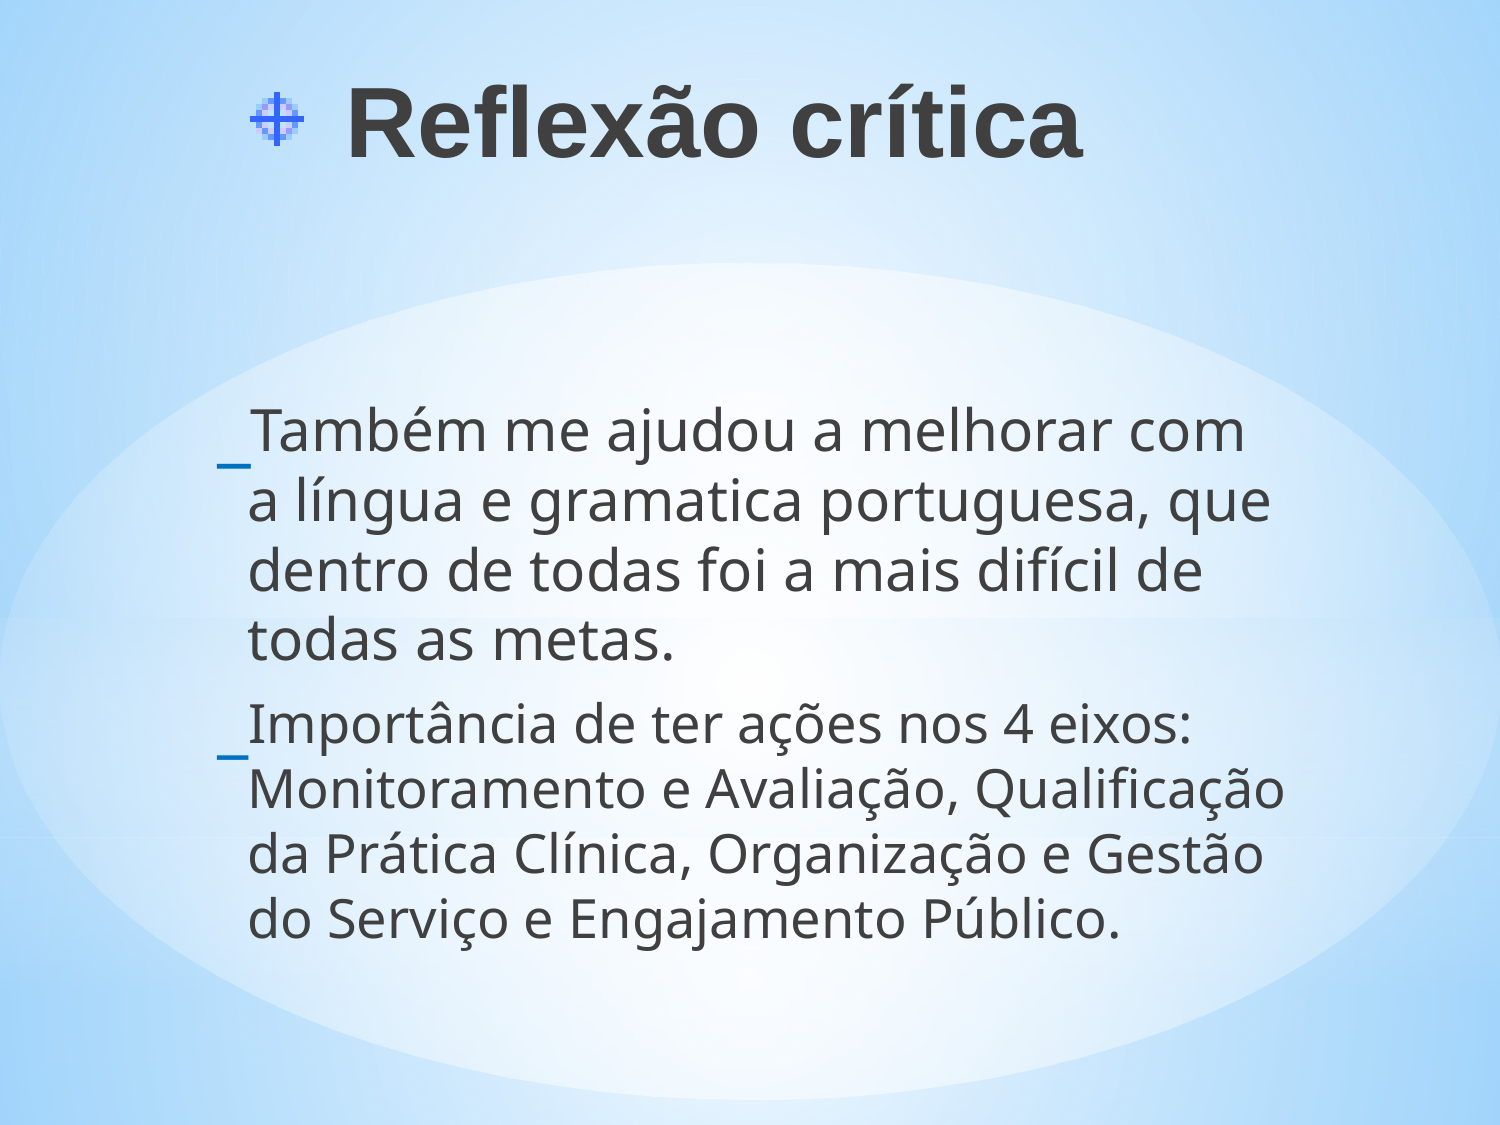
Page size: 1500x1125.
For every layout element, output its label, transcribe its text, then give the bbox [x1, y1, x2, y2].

text_box Reflexão crítica [218, 49, 1211, 185]
text_box Também me ajudou a melhorar com a língua e gramatica portuguesa, que dentro de todas foi a mais difícil de todas as metas. Importância de ter ações nos 4 eixos: Monitoramento e Avaliação, Qualificação da Prática Clínica, Organização e Gestão do Serviço e Engajamento Público. [194, 302, 1306, 979]
picture [233, 81, 304, 152]
